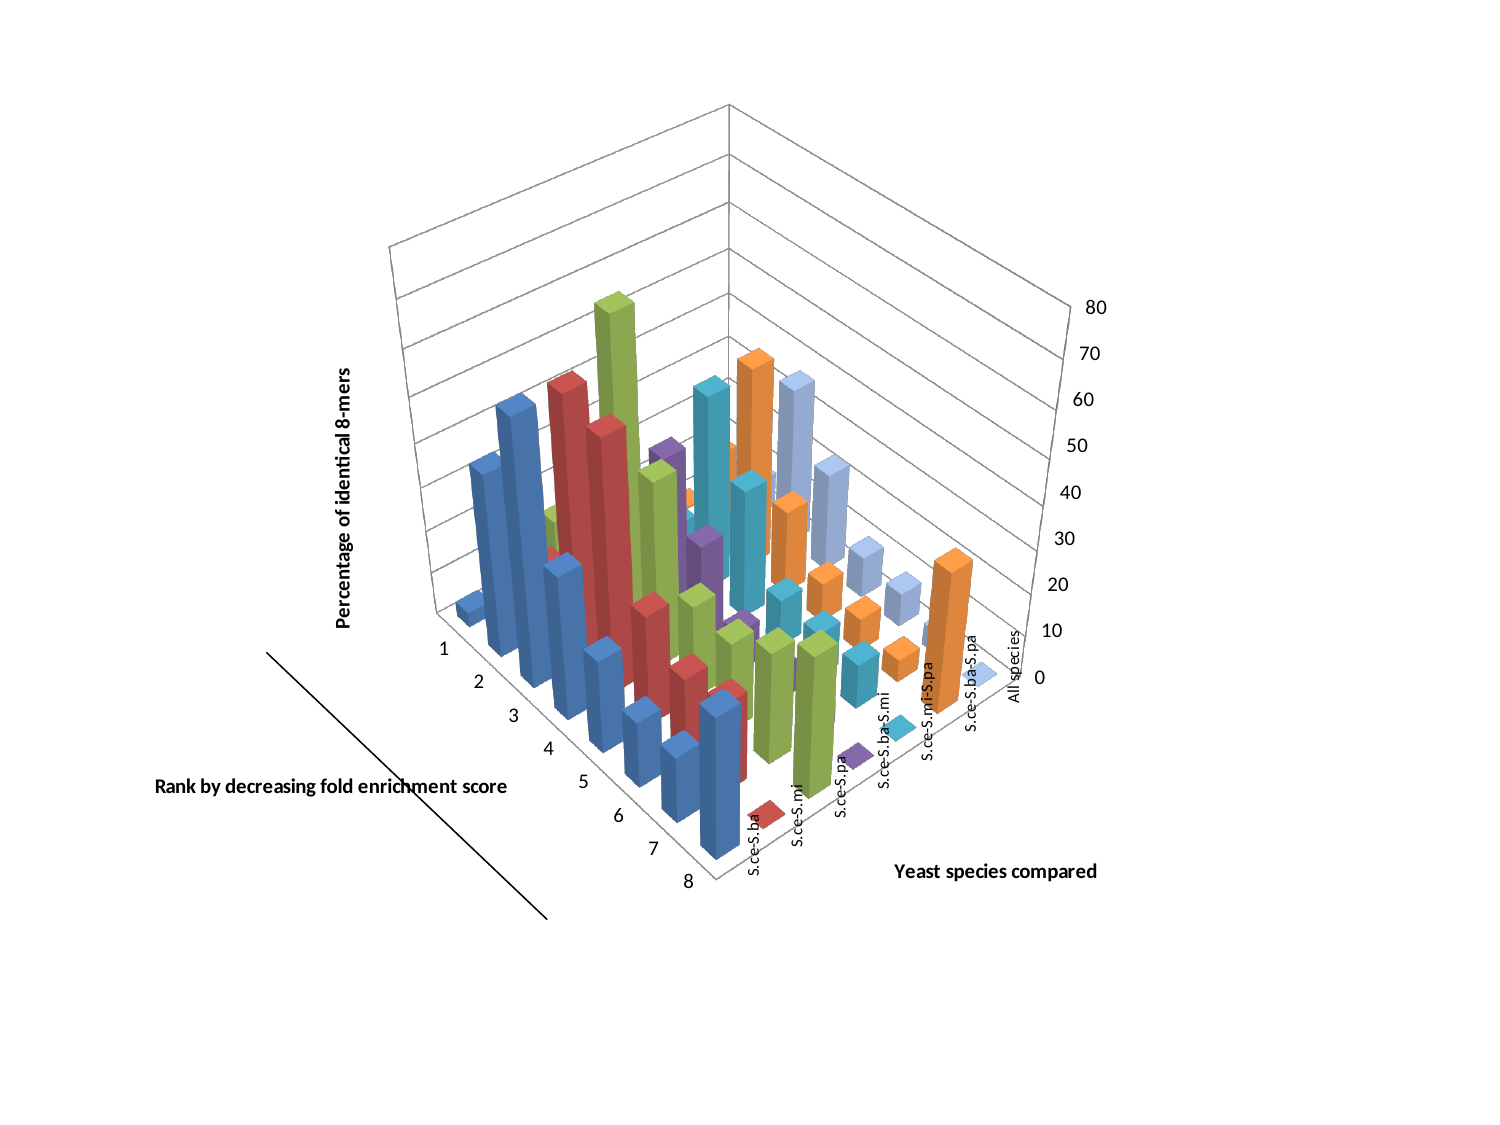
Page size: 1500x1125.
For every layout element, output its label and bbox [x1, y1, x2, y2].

chart [45, 83, 1455, 1042]
